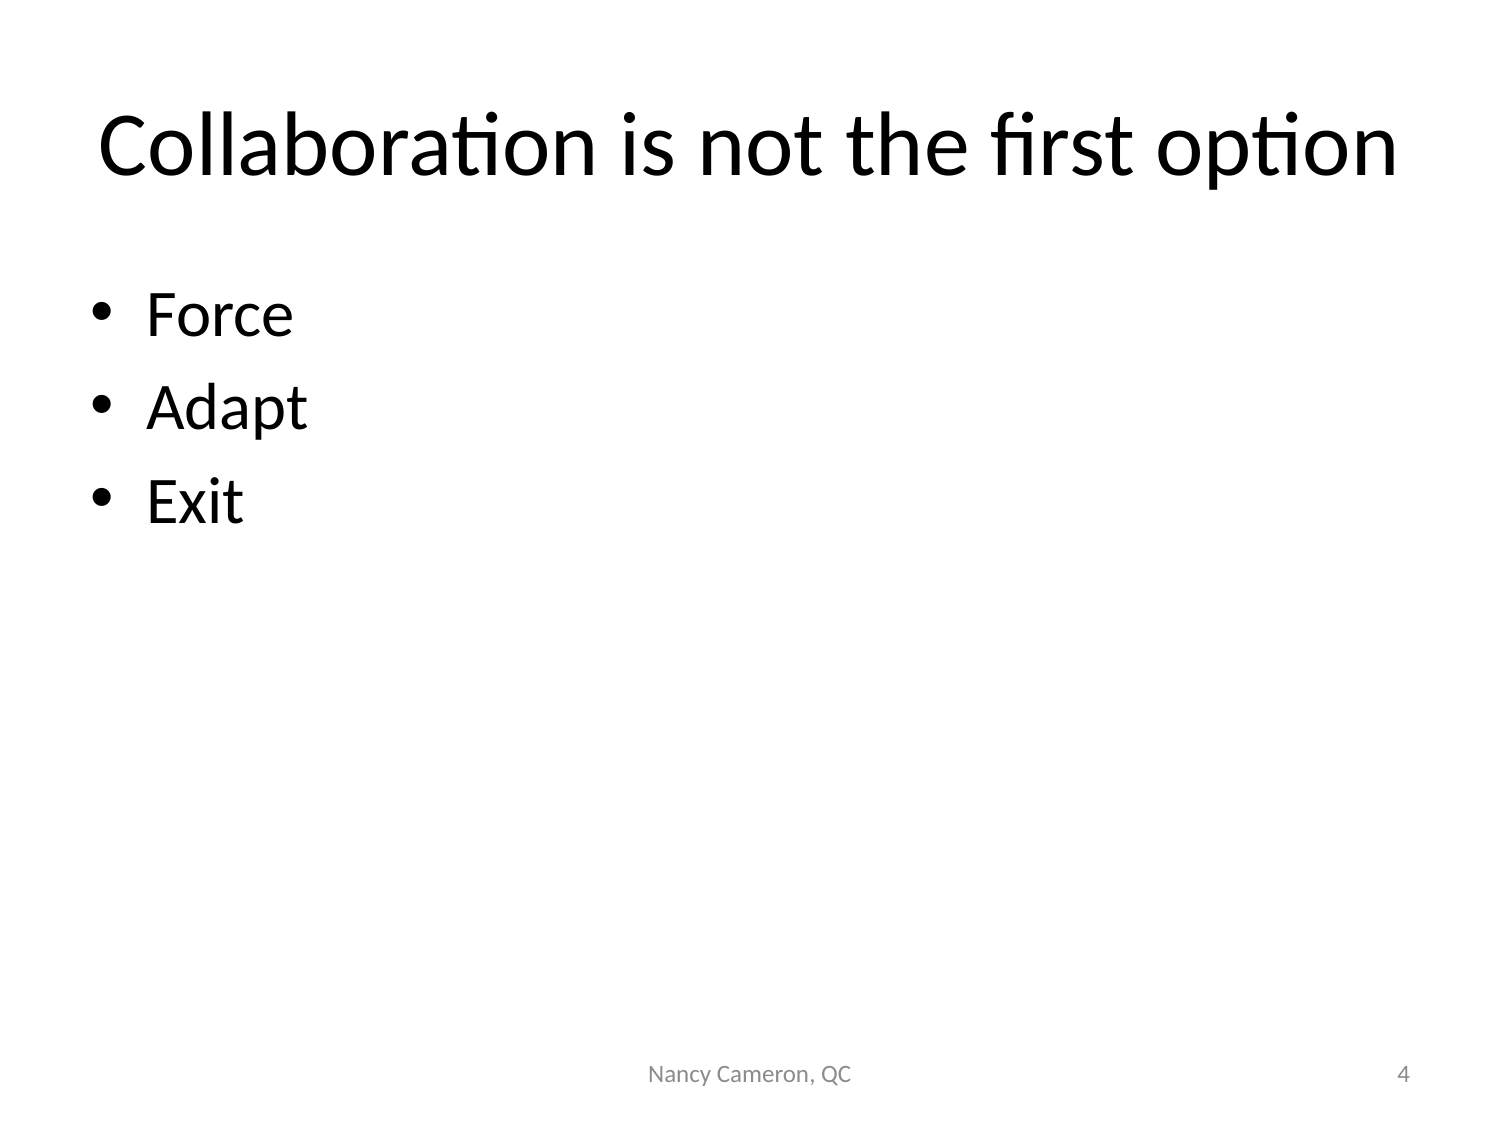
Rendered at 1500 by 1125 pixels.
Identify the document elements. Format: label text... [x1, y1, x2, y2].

list Force Adapt Exit [75, 262, 1425, 1005]
slide_number 4 [1074, 1042, 1425, 1103]
footer Nancy Cameron, QC [512, 1042, 988, 1103]
title Collaboration is not the first option [75, 45, 1425, 233]
